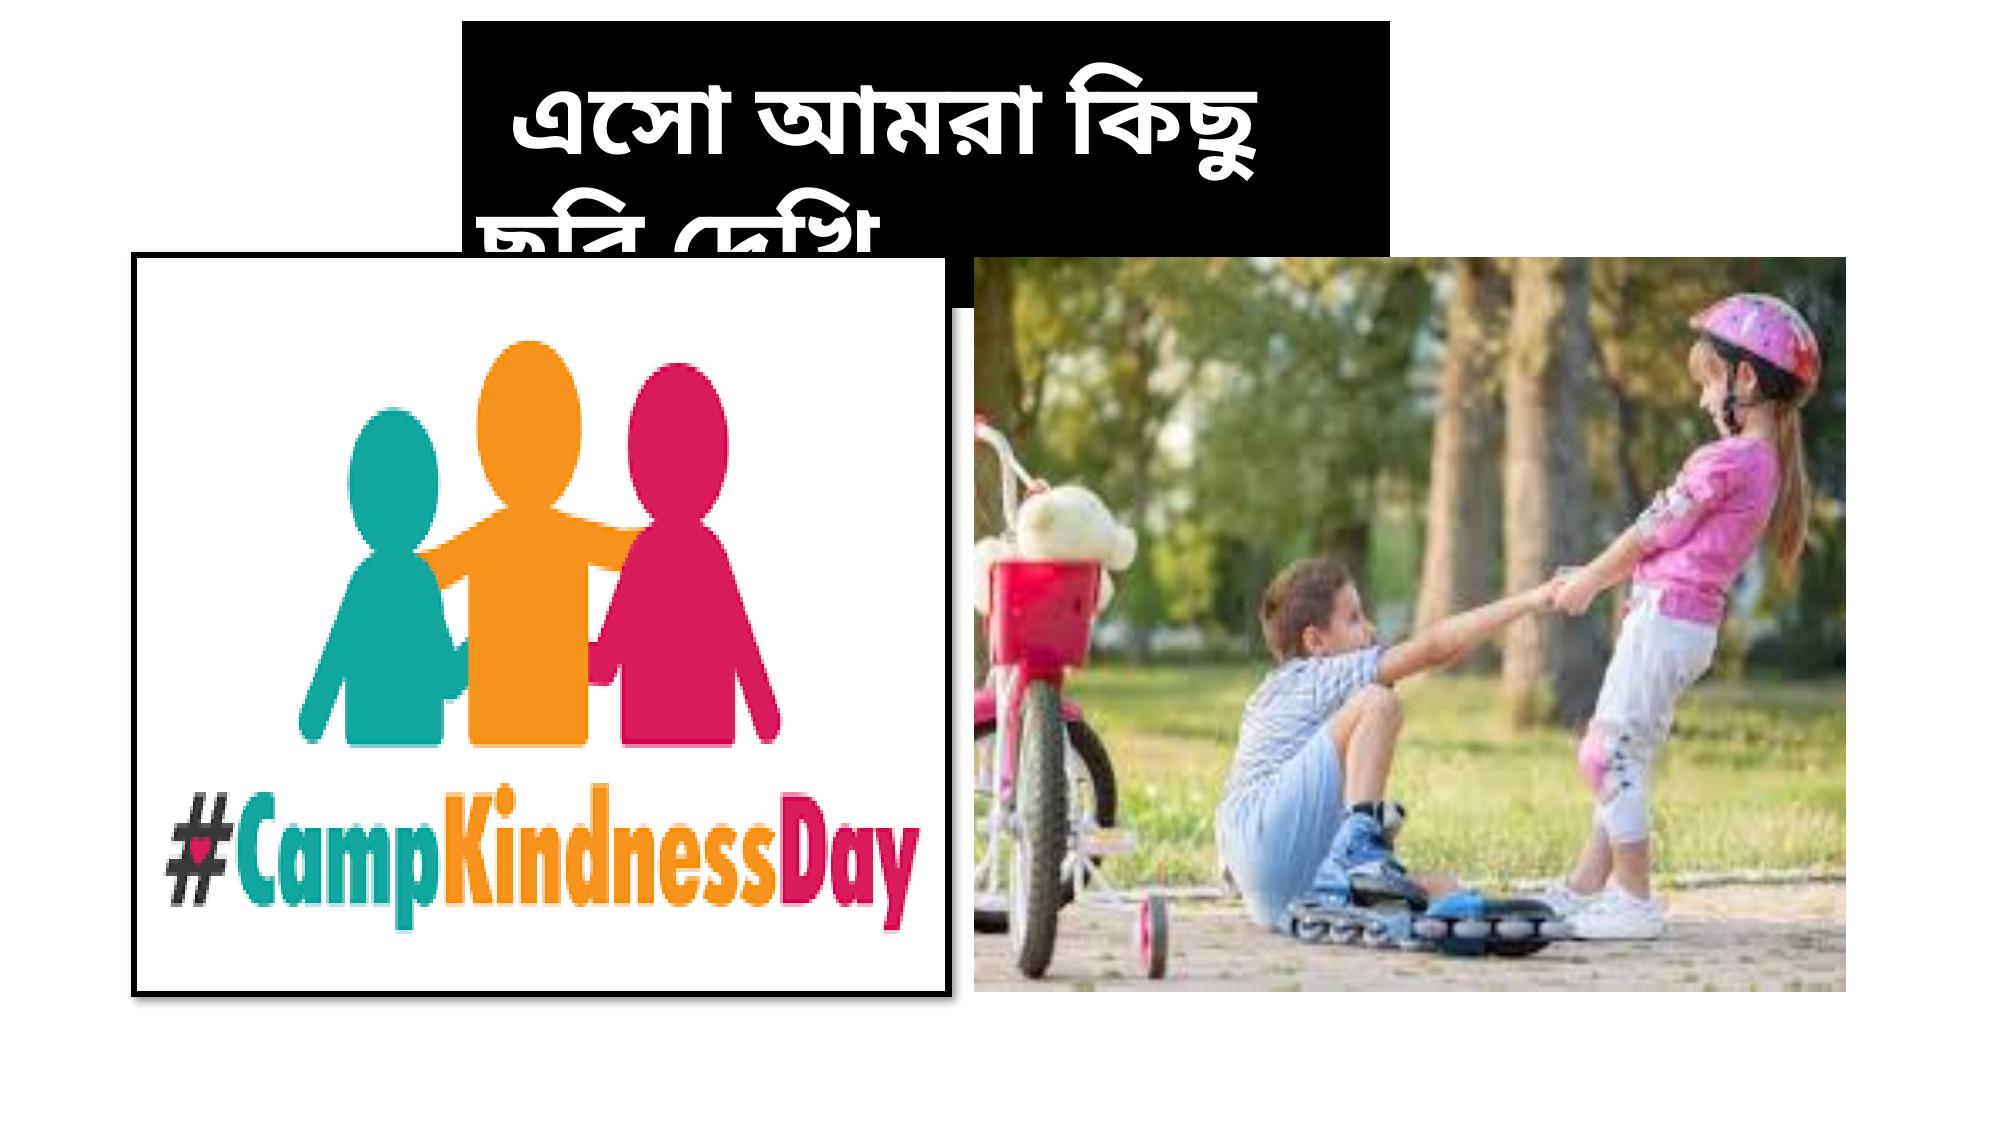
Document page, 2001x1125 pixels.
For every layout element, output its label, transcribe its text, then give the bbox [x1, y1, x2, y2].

text_box এসো আমরা কিছু ছবি দেখি [462, 21, 1390, 257]
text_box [136, 257, 1846, 992]
